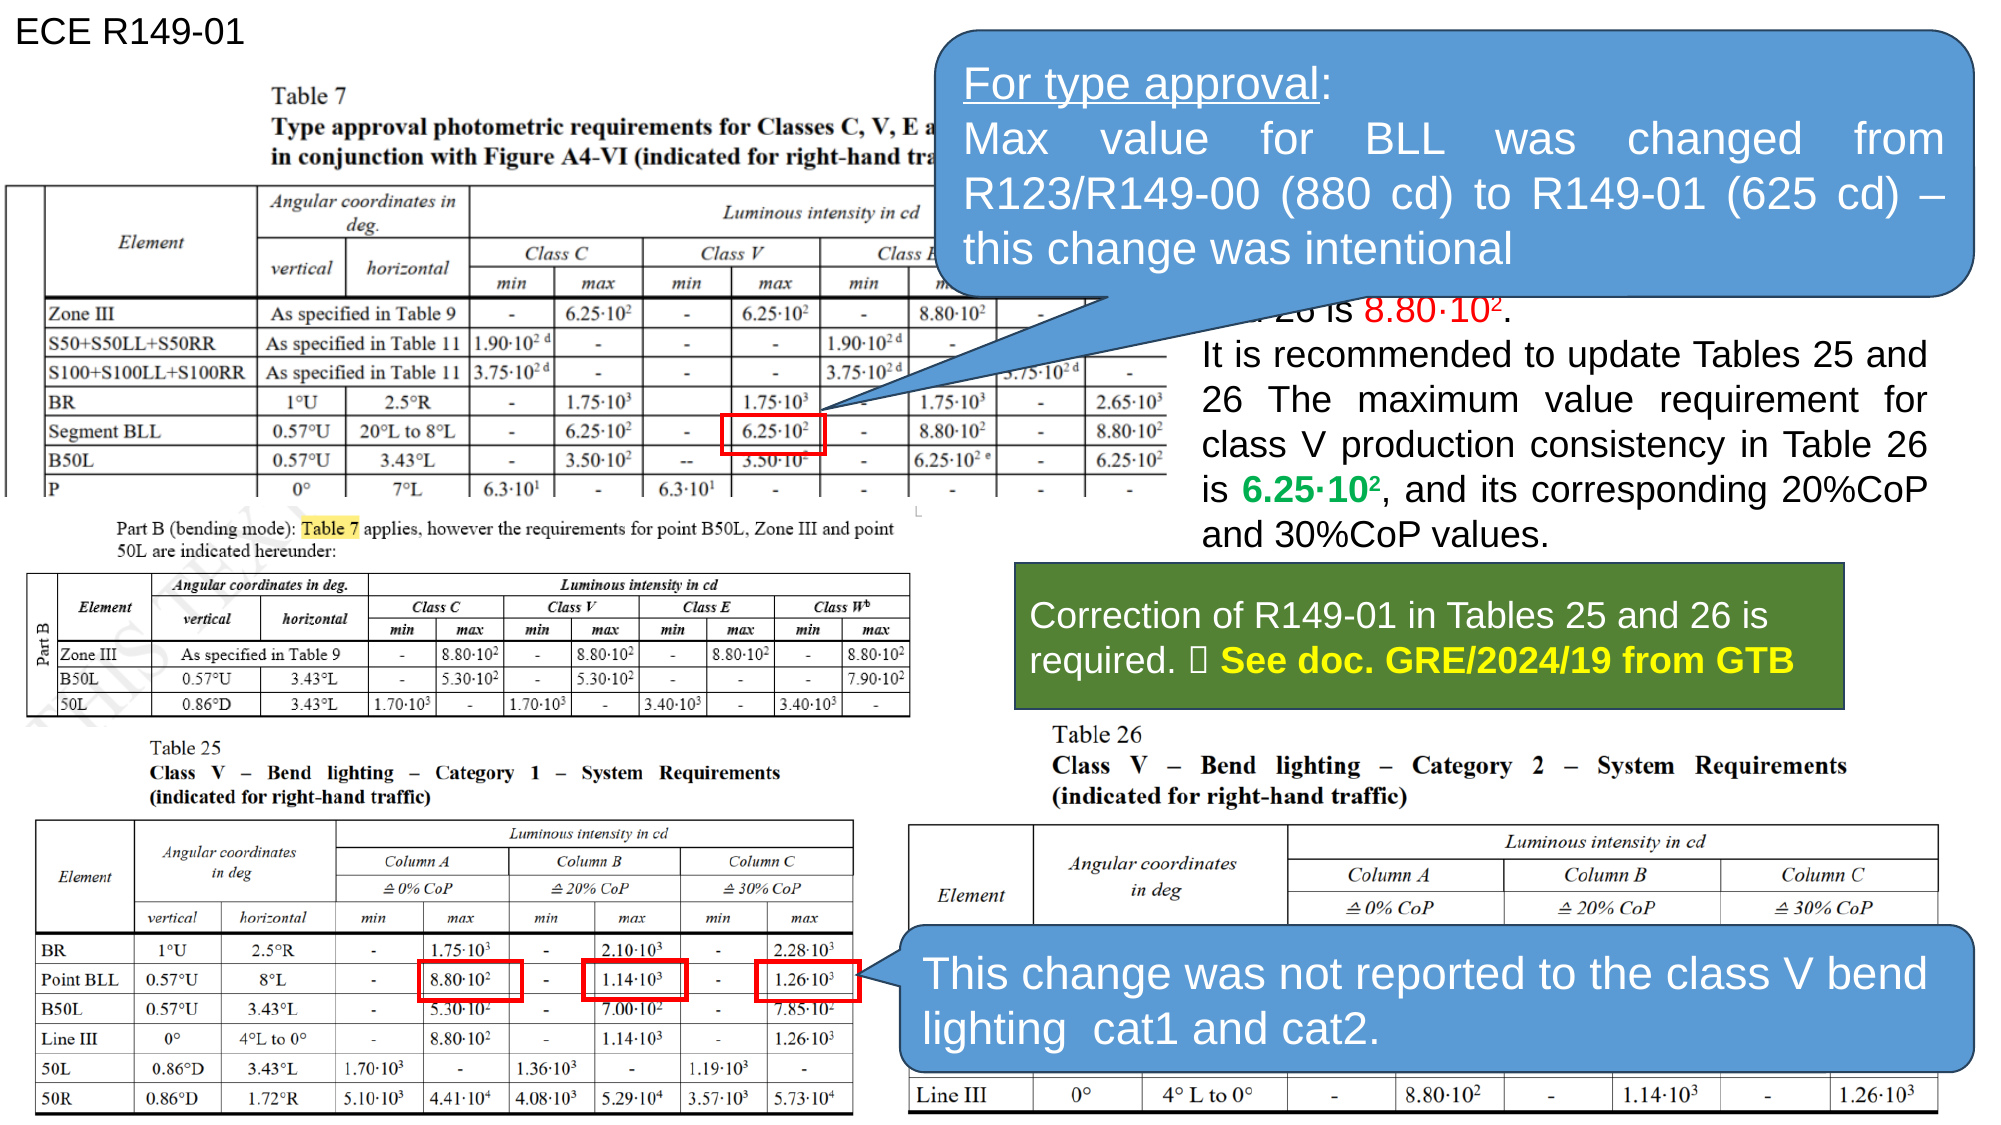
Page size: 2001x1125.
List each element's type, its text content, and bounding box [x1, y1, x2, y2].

picture [19, 506, 922, 727]
text_box The maximum Segment BLL requirement for class V in the adaptive low-beam light distribution table 7 is 6.25·102, but the maximum requirement for 0%CoP of class V in the production consistency tables 25 and 26 is 8.80·102. It is recommended to update Tables 25 and 26 The maximum value requirement for class V production consistency in Table 26 is 6.25·102, and its corresponding 20%CoP and 30%CoP values. [1186, 297, 1943, 563]
text_box Correction of R149-01 in Tables 25 and 26 is required.  See doc. GRE/2024/19 from GTB [1014, 562, 1845, 708]
text_box This change was not reported to the class V bend lighting cat1 and cat2. [1943, 924, 1976, 1074]
picture [0, 78, 1167, 497]
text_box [29, 708, 1943, 1120]
text_box ECE R149-01 [0, 0, 279, 60]
text_box For type approval: Max value for BLL was changed from R123/R149-00 (880 cd) to R149-01 (625 cd) – this change was intentional [933, 29, 1976, 340]
